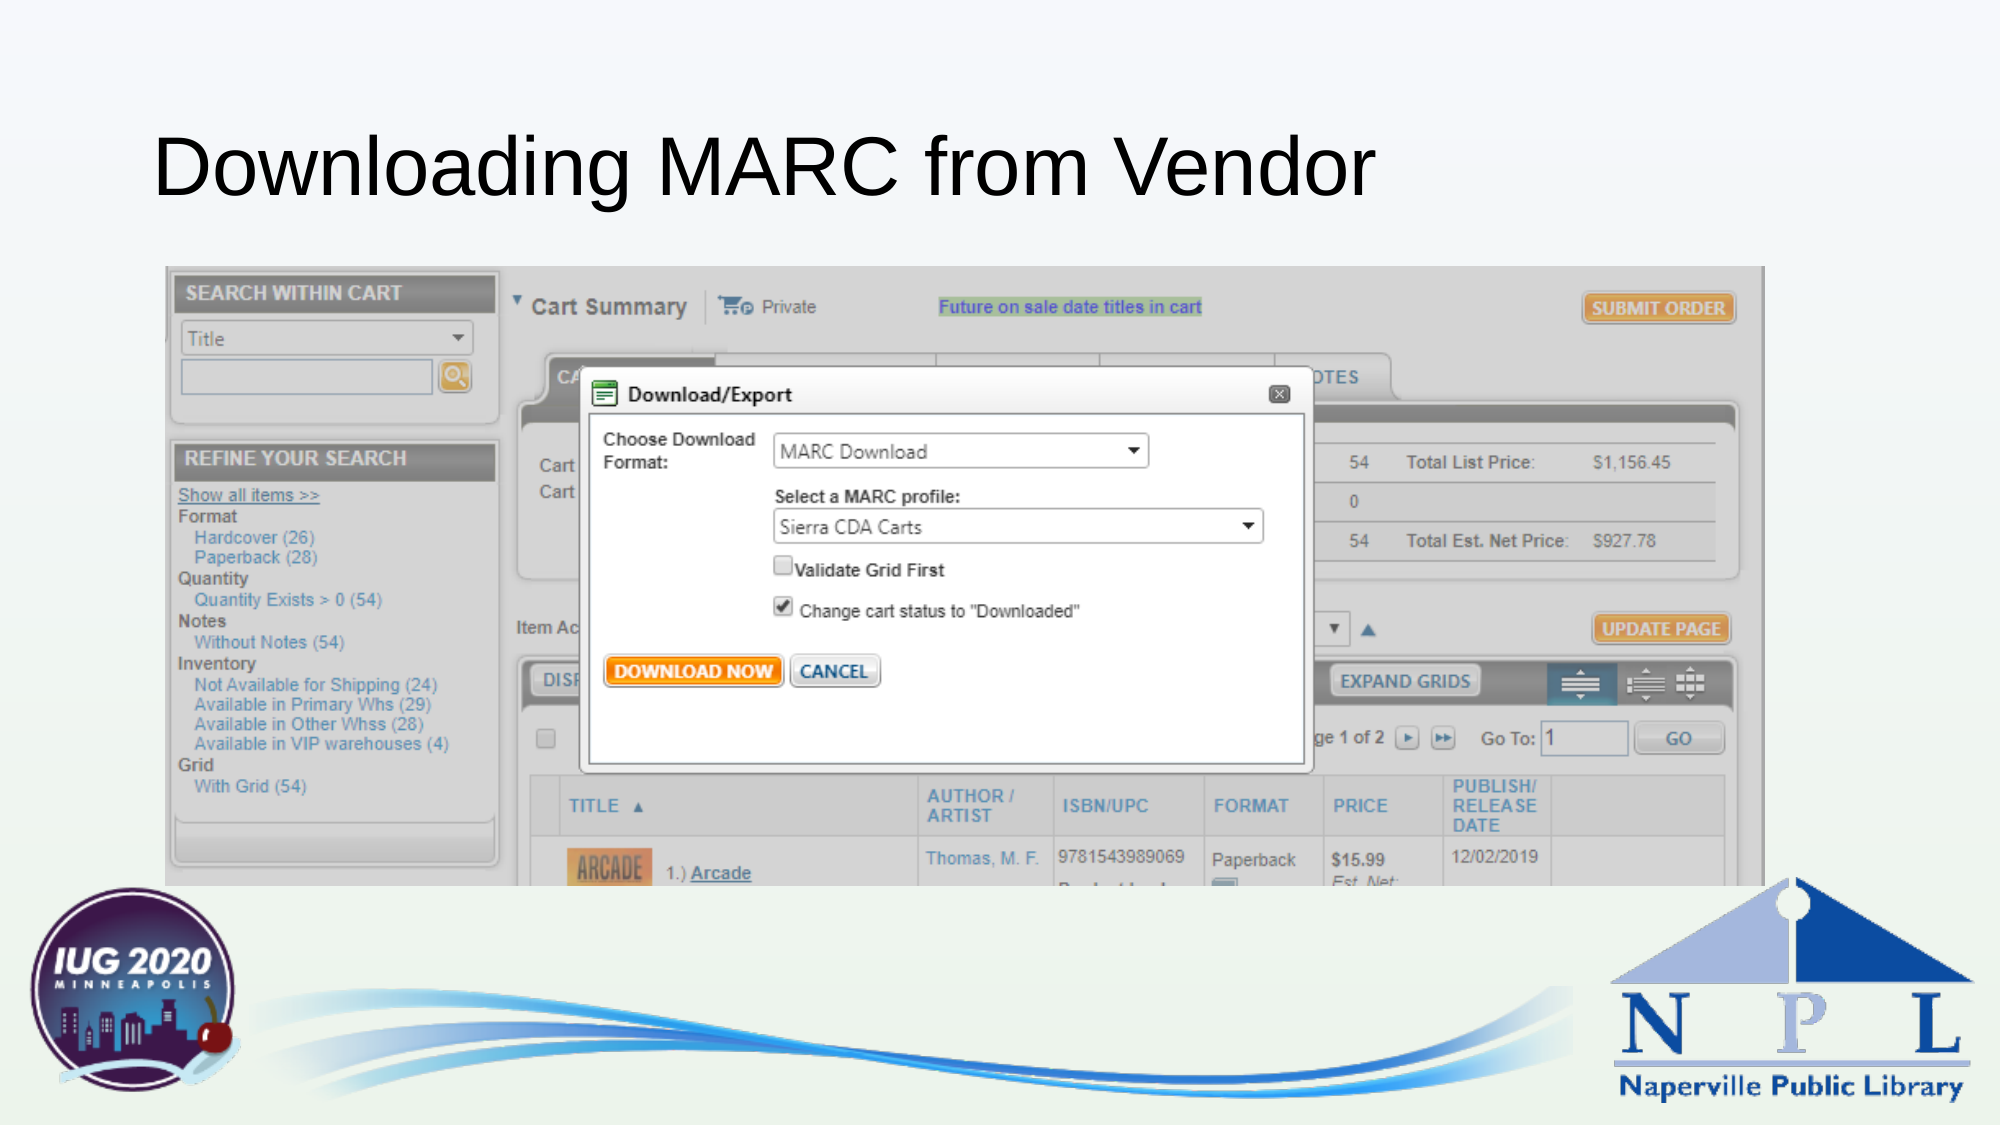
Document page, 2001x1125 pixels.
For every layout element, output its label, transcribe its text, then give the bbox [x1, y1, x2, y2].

picture [24, 266, 1975, 1110]
title Downloading MARC from Vendor [137, 59, 1863, 278]
